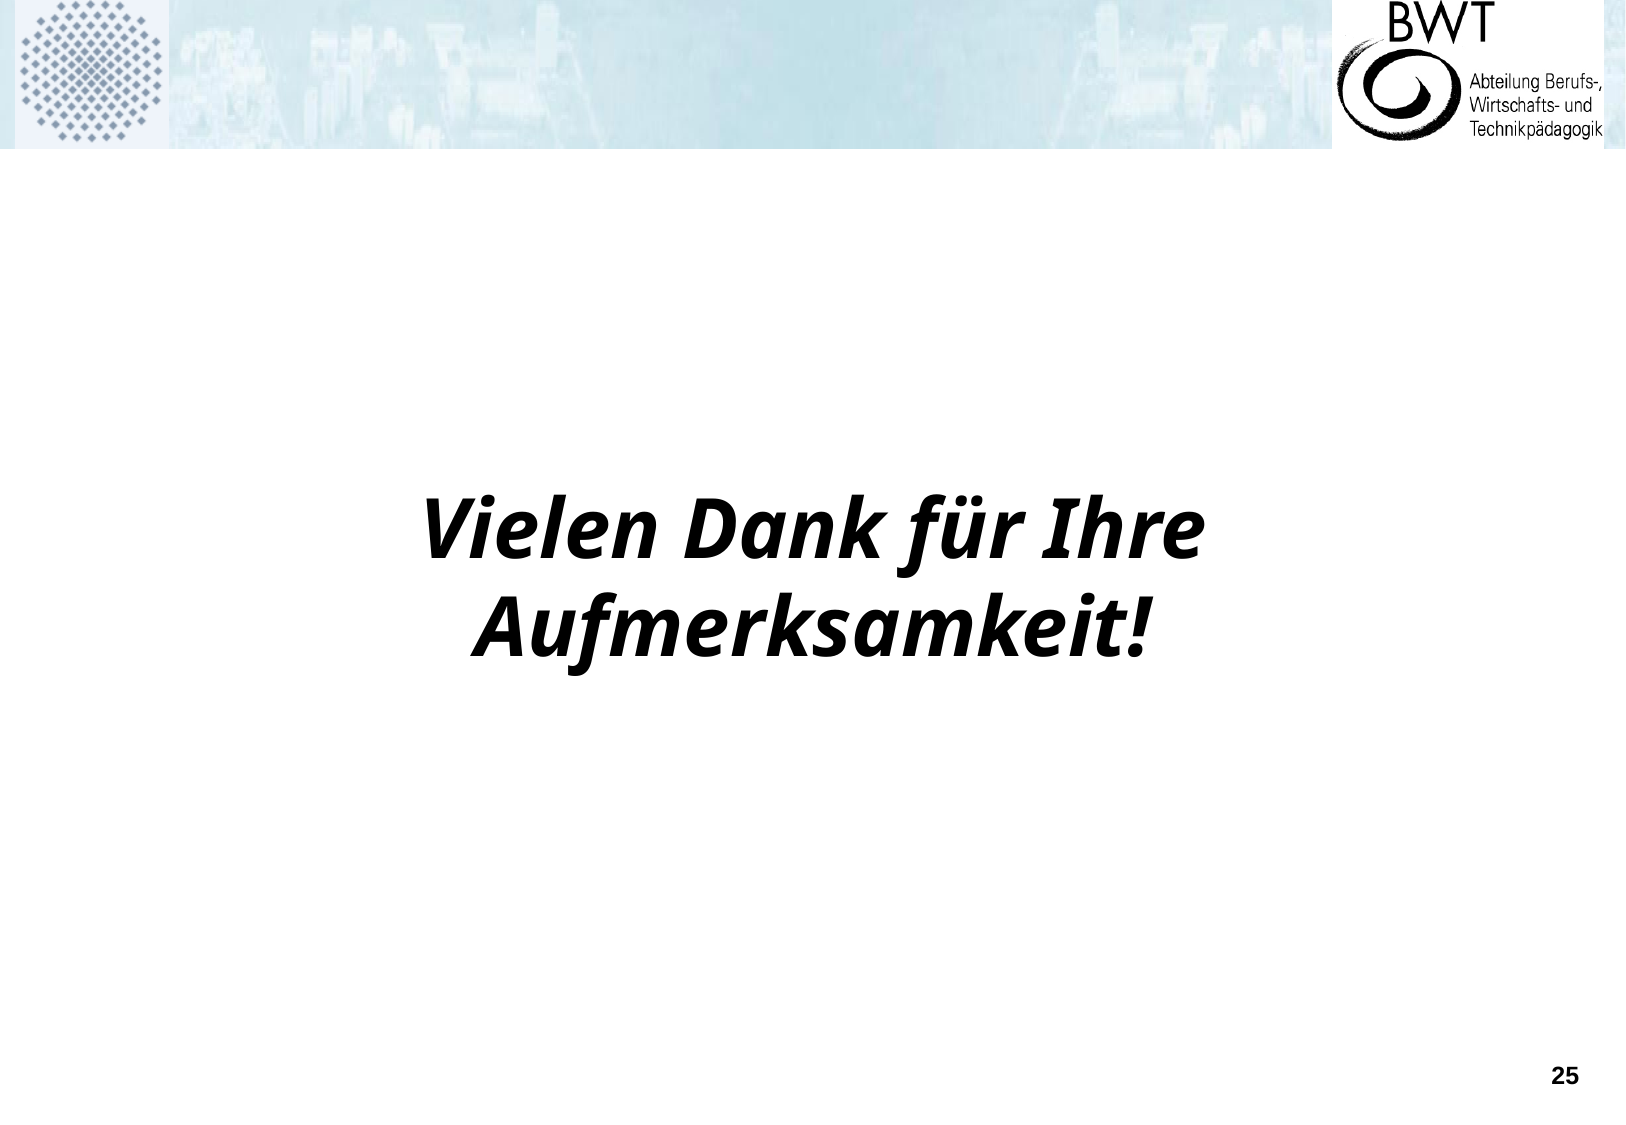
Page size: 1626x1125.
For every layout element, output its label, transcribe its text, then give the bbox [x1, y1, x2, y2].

picture [0, 0, 1626, 149]
list Vielen Dank für Ihre Aufmerksamkeit! [119, 312, 1508, 1022]
